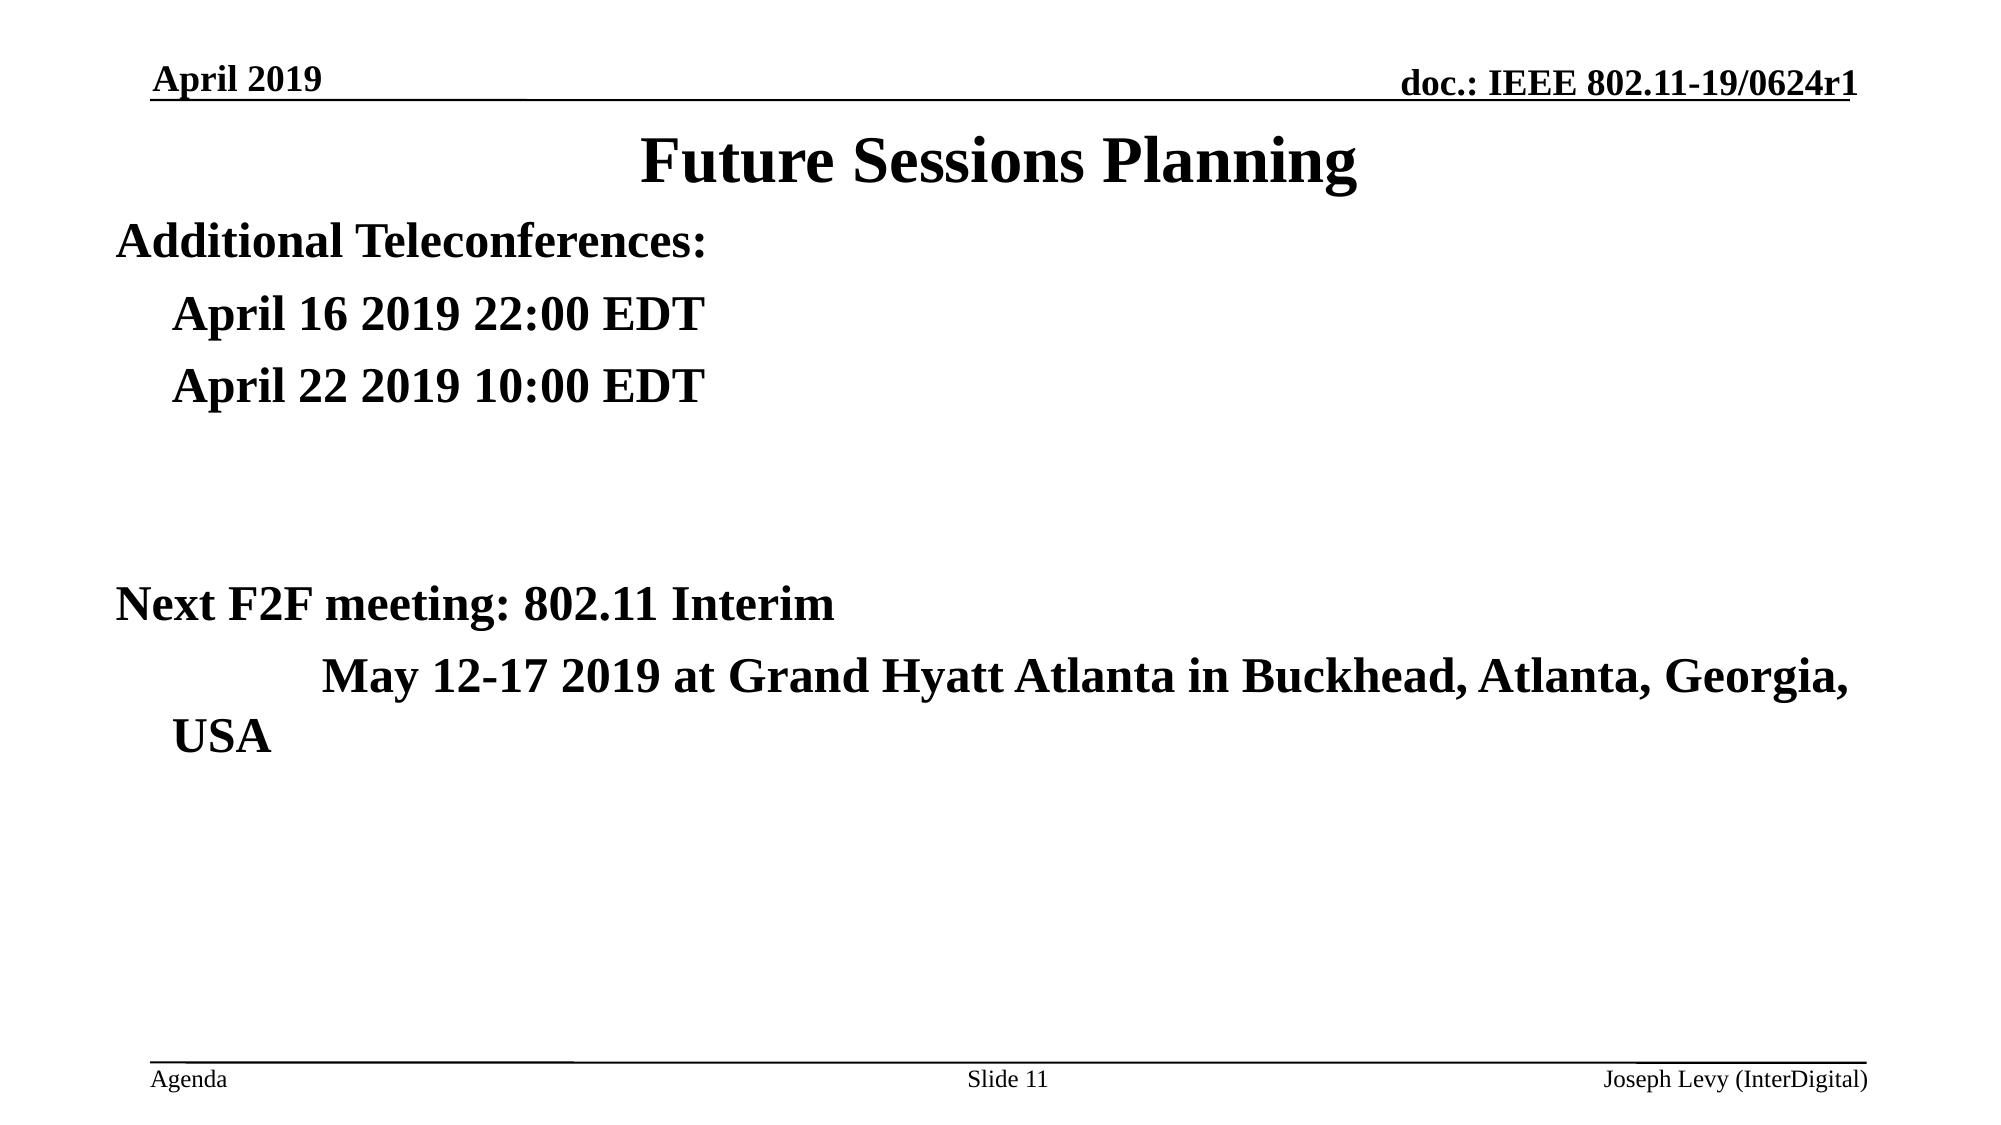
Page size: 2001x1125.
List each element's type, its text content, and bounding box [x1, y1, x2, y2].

list Additional Teleconferences: April 16 2019 22:00 EDT April 22 2019 10:00 EDT Next F2F meeting: 802.11 Interim May 12-17 2019 at Grand Hyatt Atlanta in Buckhead, Atlanta, Georgia, USA [100, 199, 1888, 1063]
title Future Sessions Planning [149, 112, 1850, 199]
slide_number Slide 11 [950, 1061, 1067, 1123]
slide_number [152, 54, 563, 100]
footer Joseph Levy (InterDigital) [1171, 1061, 1869, 1093]
